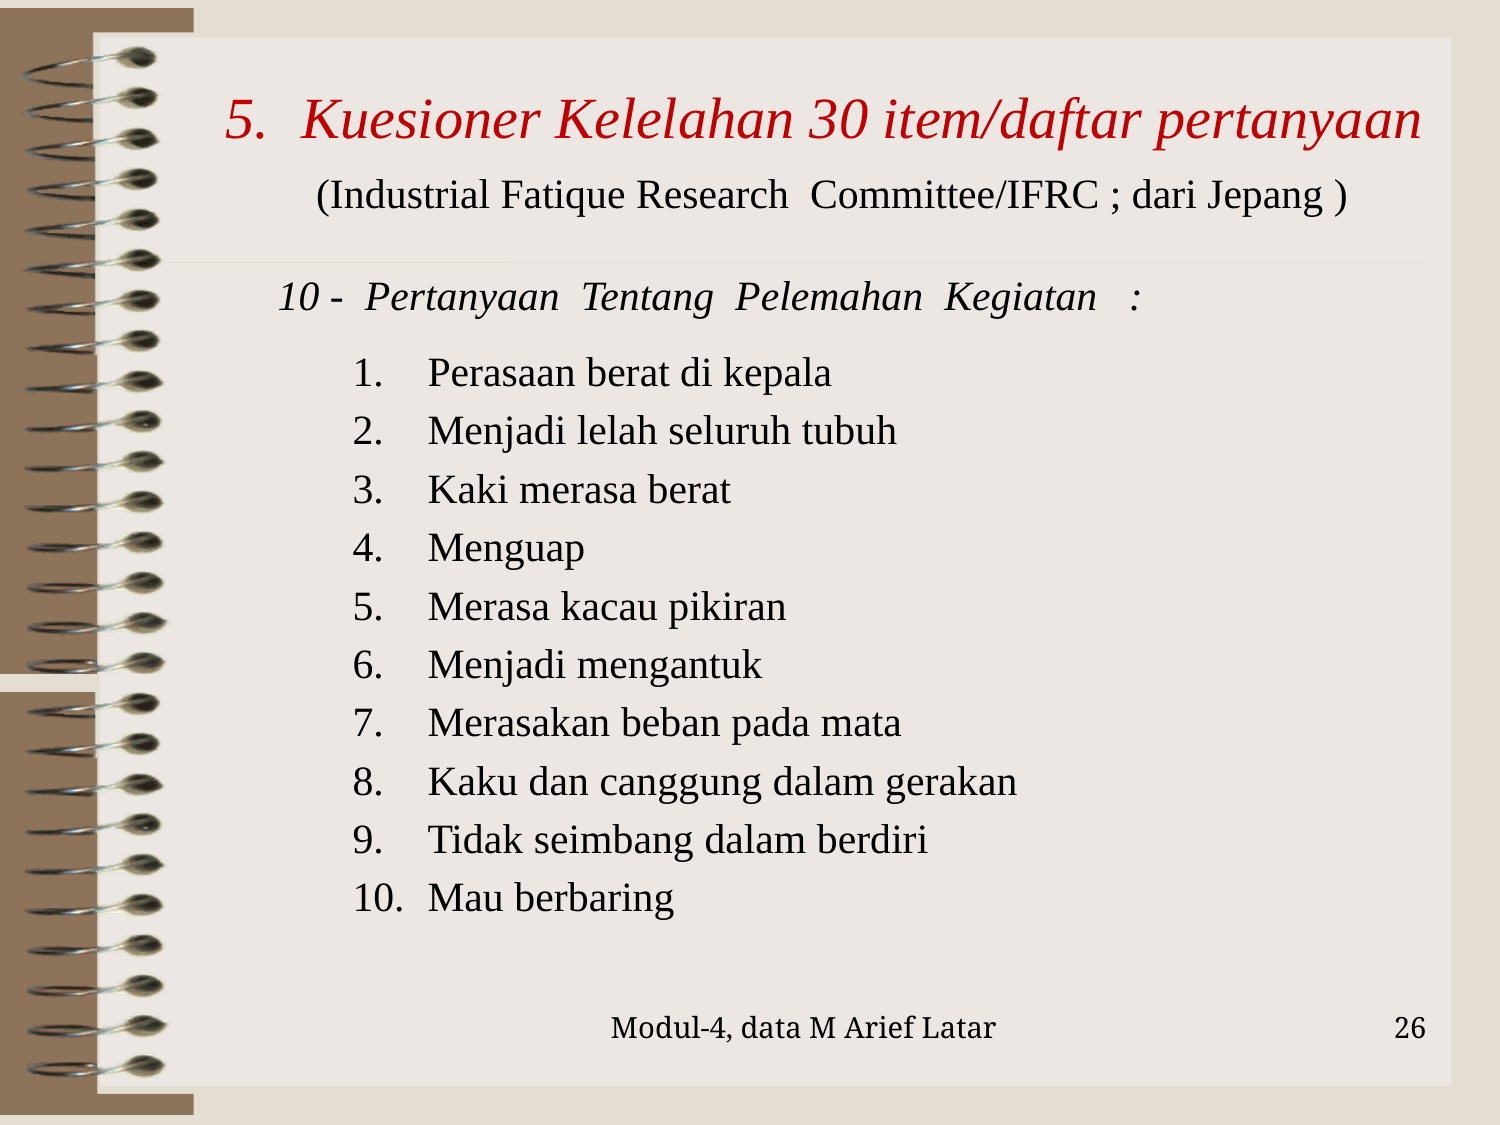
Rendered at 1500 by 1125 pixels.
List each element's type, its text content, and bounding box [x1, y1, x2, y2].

slide_number 26 [1128, 1001, 1442, 1078]
picture [0, 8, 194, 674]
footer Modul-4, data M Arief Latar [566, 1001, 1042, 1078]
picture [0, 692, 194, 1115]
list Perasaan berat di kepala Menjadi lelah seluruh tubuh Kaki merasa berat Menguap Merasa kacau pikiran Menjadi mengantuk Merasakan beban pada mata Kaku dan canggung dalam gerakan Tidak seimbang dalam berdiri Mau berbaring [187, 337, 1288, 963]
title 10 - Pertanyaan Tentang Pelemahan Kegiatan : [262, 262, 1313, 326]
text_box 5. Kuesioner Kelelahan 30 item/daftar pertanyaan (Industrial Fatique Research Committee/IFRC ; dari Jepang ) [210, 74, 1448, 225]
